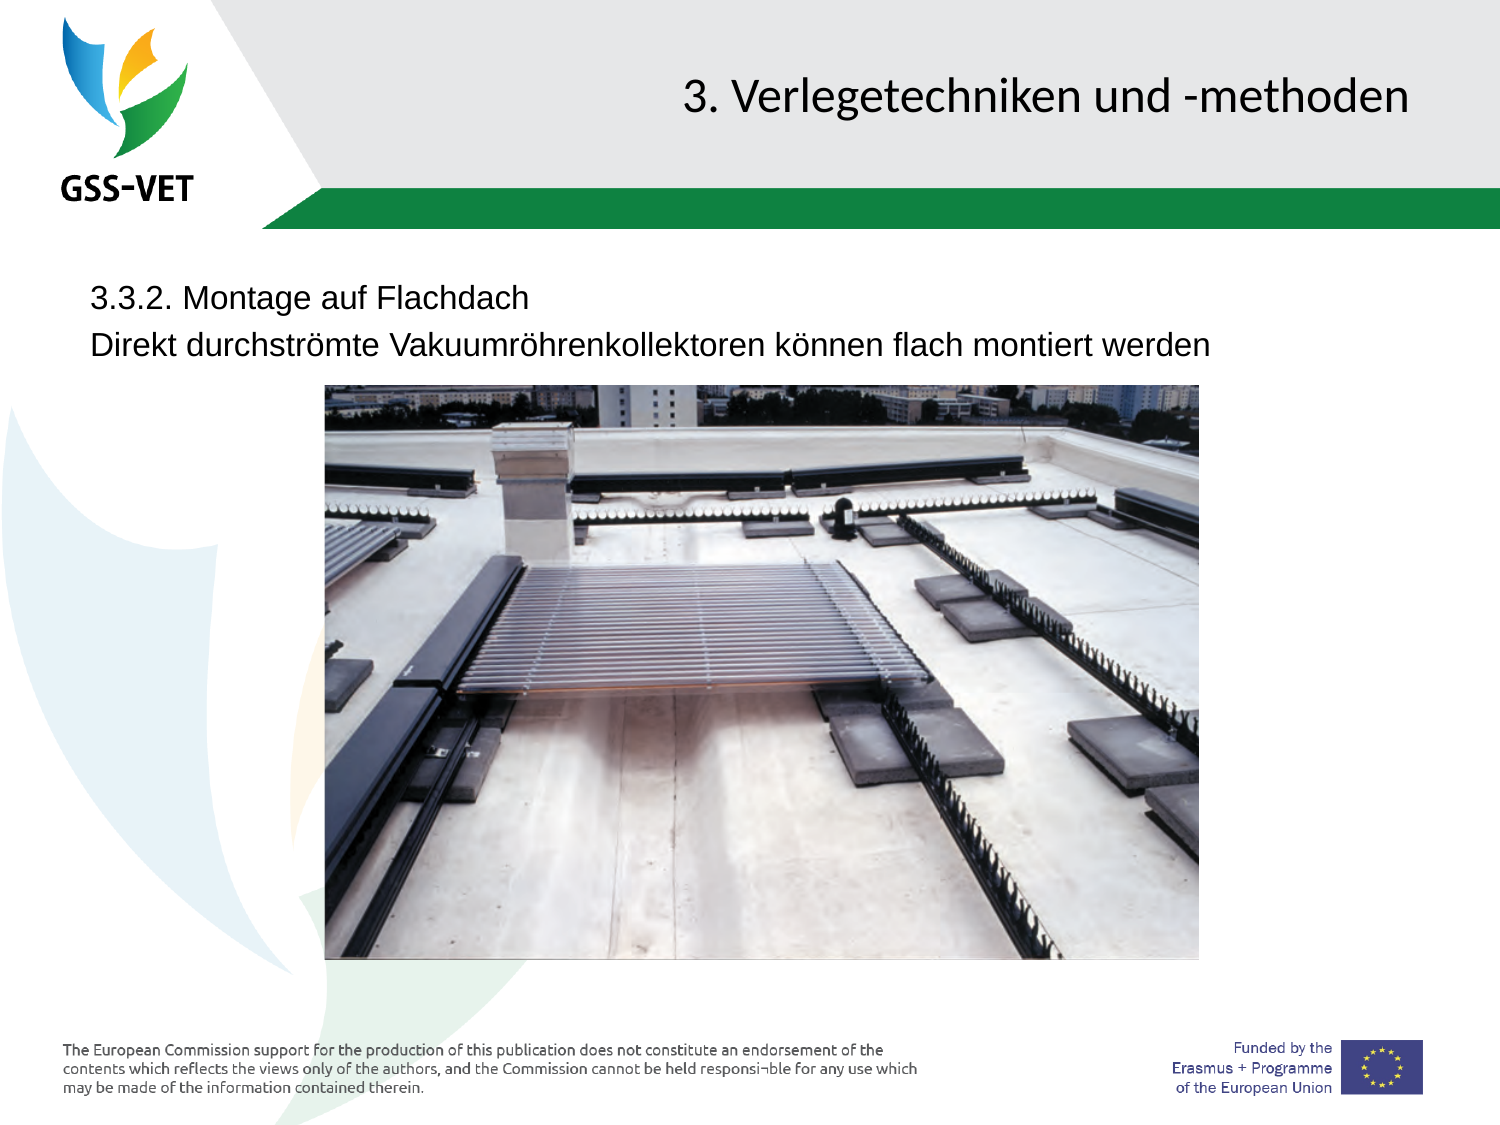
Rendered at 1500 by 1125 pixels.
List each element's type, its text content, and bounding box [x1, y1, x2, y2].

title 3. Verlegetechniken und -methoden [324, 0, 1425, 185]
picture [0, 0, 1500, 1125]
list 3.3.2. Montage auf Flachdach Direkt durchströmte Vakuumröhrenkollektoren können flach montiert werden [75, 268, 1425, 1012]
